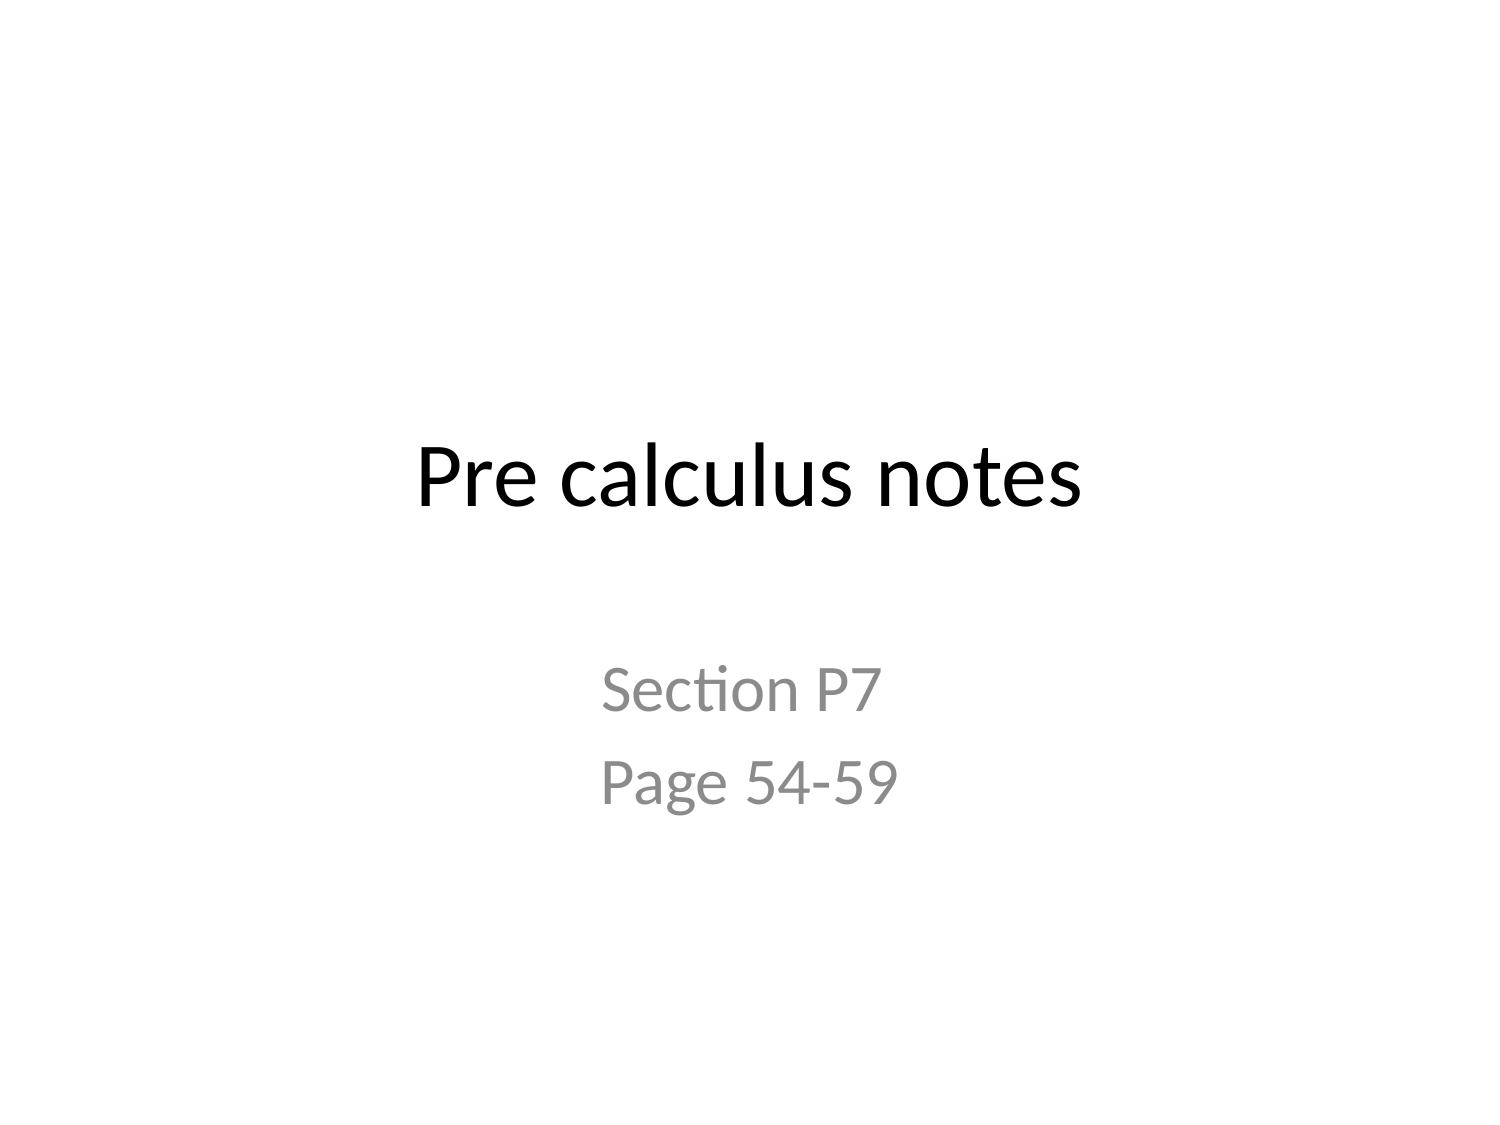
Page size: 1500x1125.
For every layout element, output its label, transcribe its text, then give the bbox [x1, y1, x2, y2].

subtitle Section P7 Page 54-59 [225, 637, 1275, 925]
title Pre calculus notes [112, 349, 1388, 591]
